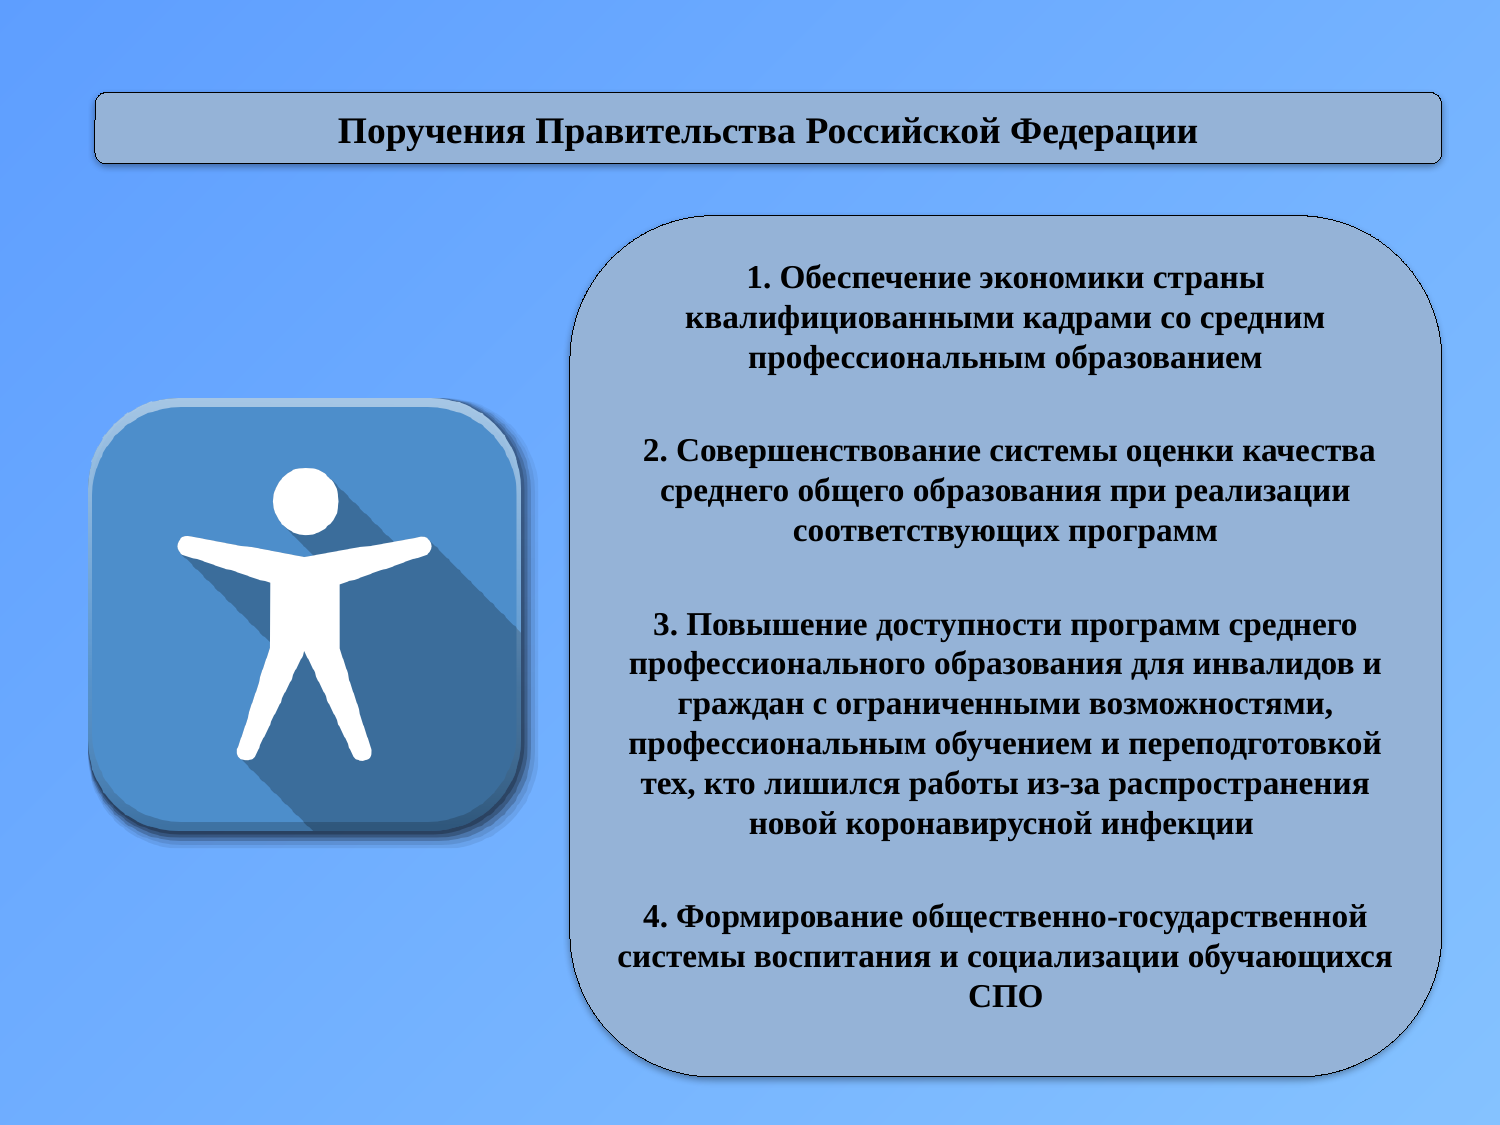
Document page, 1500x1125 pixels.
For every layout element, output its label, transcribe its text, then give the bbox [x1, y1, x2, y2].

text_box [622, 215, 1390, 248]
text_box [569, 272, 1442, 1077]
picture [69, 379, 539, 849]
list 1. Обеспечение экономики страны квалифициованными кадрами со средним профессиональным образованием 2. Совершенствование системы оценки качества среднего общего образования при реализации соответствующих программ 3. Повышение доступности программ среднего профессионального образования для инвалидов и граждан с ограниченными возможностями, профессиональным обучением и переподготовкой тех, кто лишился работы из-за распространения новой коронавирусной инфекции 4. Формирование общественно-государственной системы воспитания и социализации обучающихся СПО [599, 248, 1413, 622]
text_box Поручения Правительства Российской Федерации [94, 92, 1442, 164]
